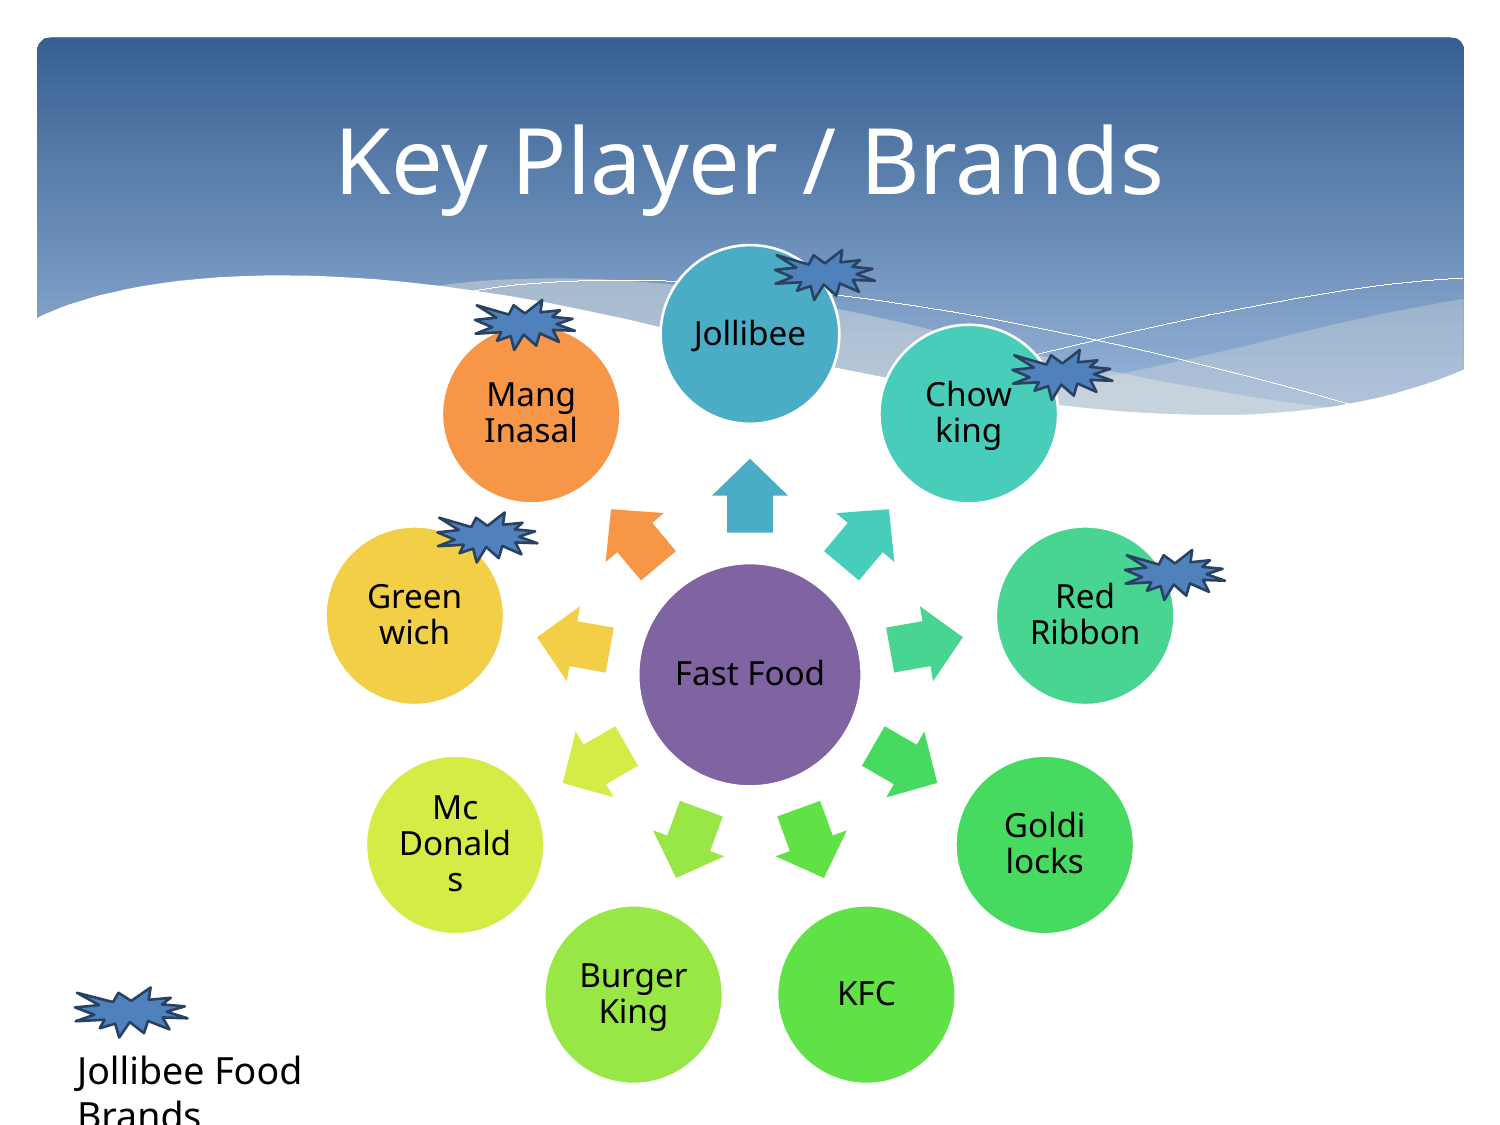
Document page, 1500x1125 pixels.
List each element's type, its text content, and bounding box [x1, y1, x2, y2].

title Key Player / Brands [75, 55, 1425, 239]
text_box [49, 241, 1451, 1088]
text_box Jollibee Food Brands [62, 1098, 450, 1125]
